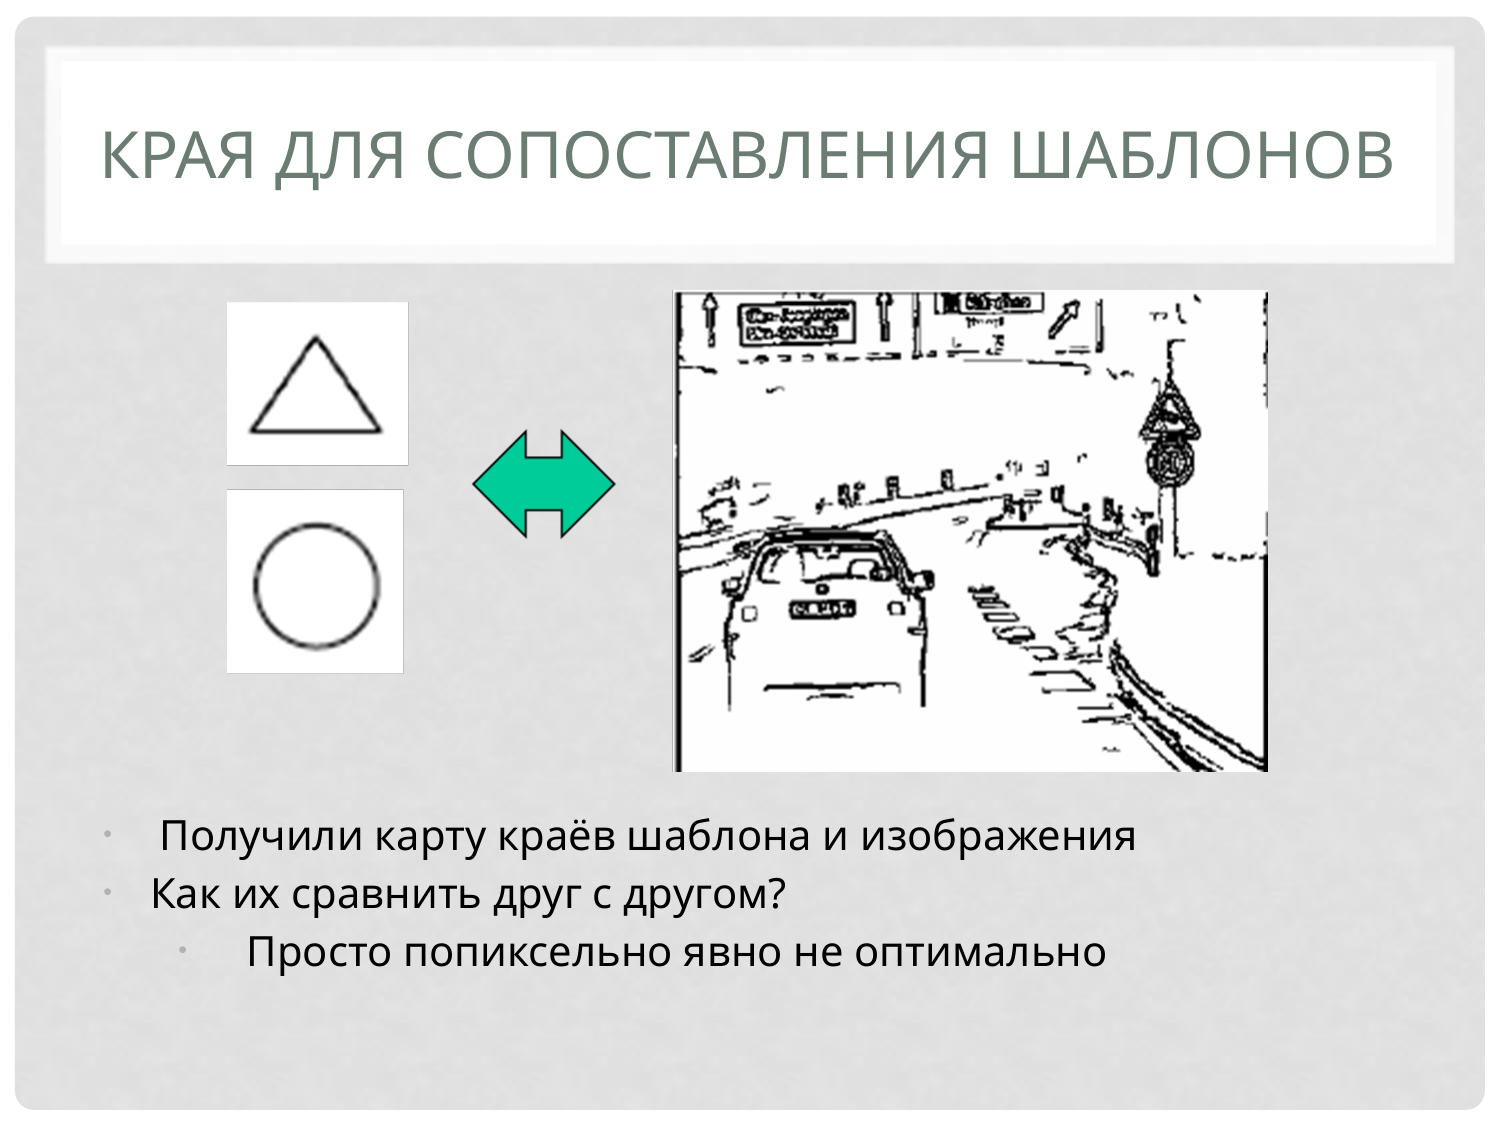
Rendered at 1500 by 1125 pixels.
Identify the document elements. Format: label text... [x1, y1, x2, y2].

title Края для сопоставления шаблонов [69, 66, 1425, 238]
text_box Получили карту краёв шаблона и изображения Как их сравнить друг с другом? Просто попиксельно явно не оптимально [88, 801, 1425, 983]
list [227, 290, 1268, 772]
